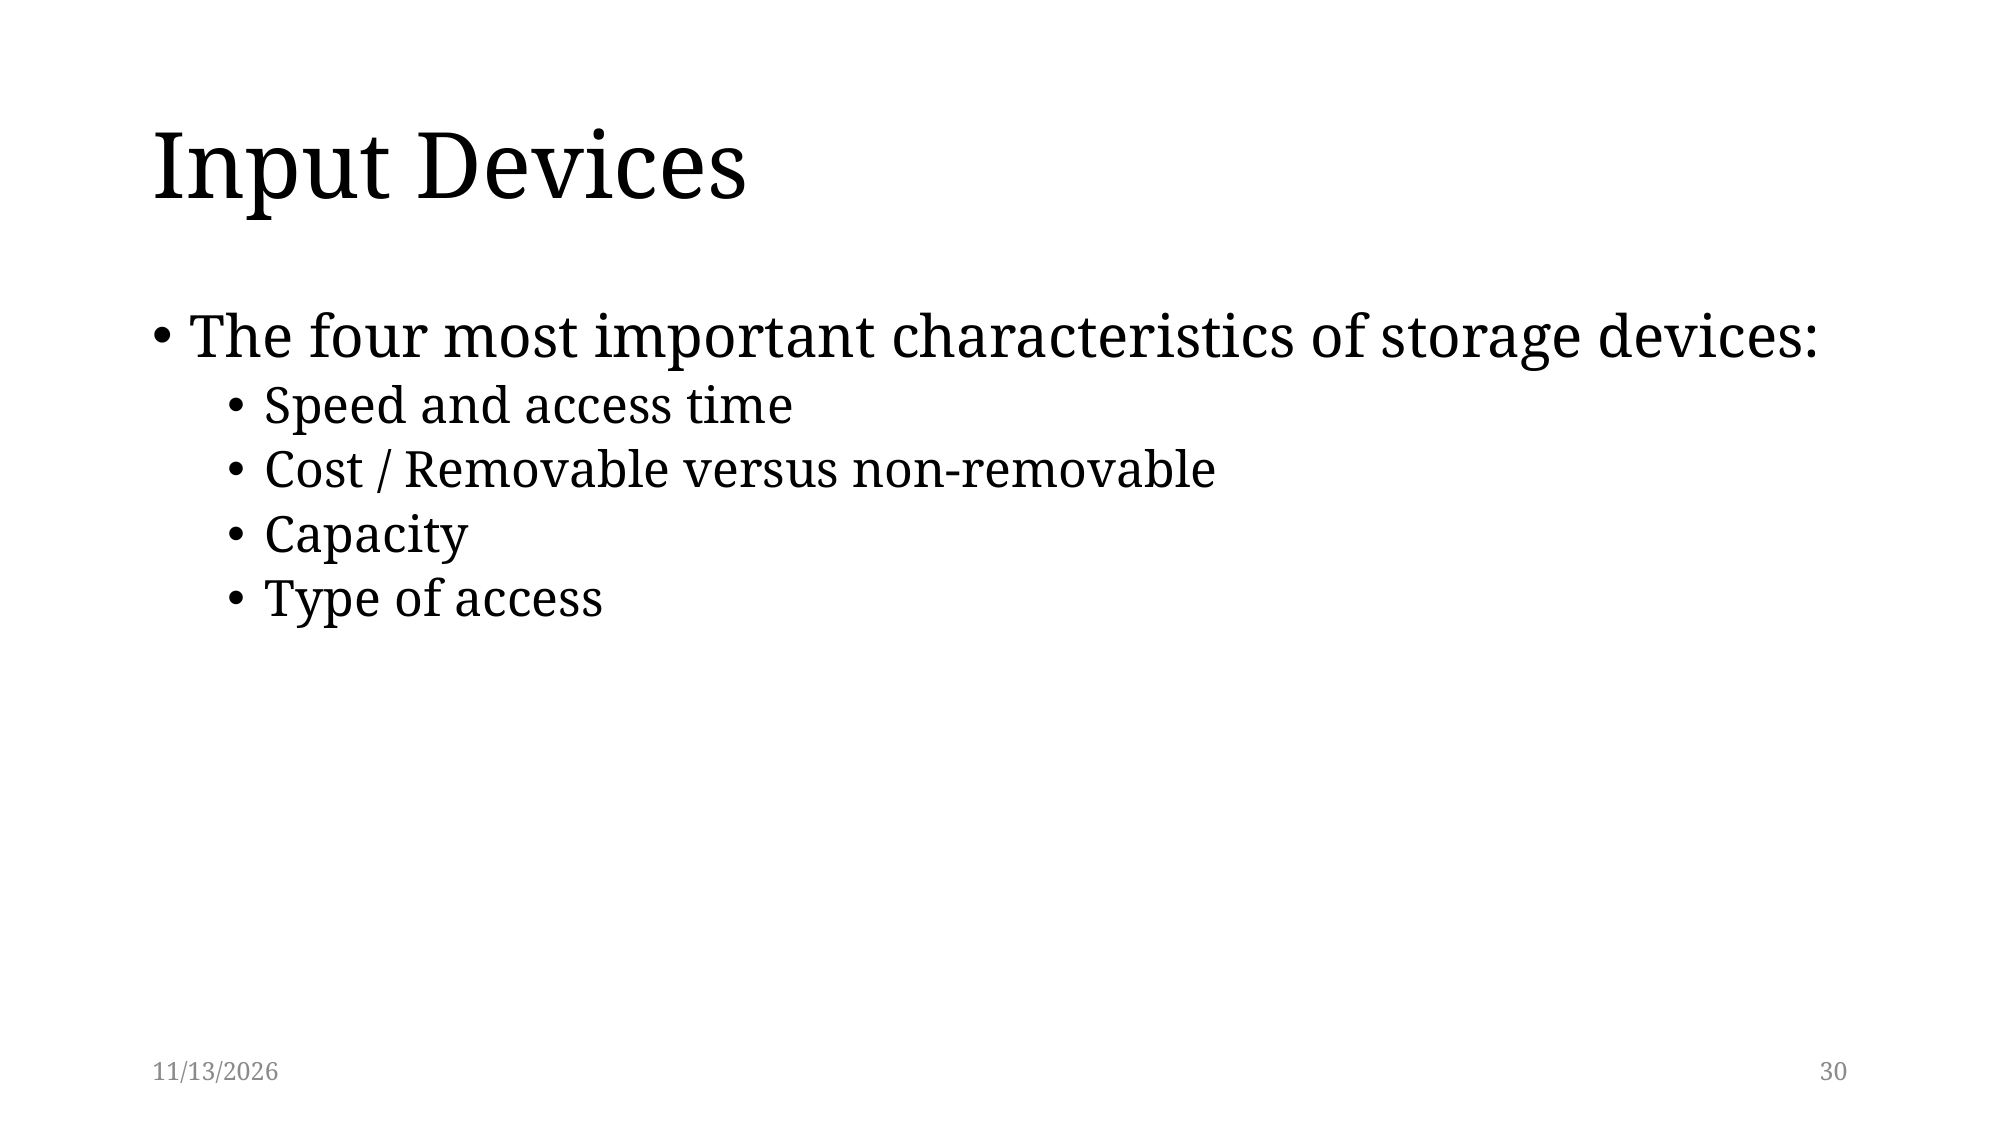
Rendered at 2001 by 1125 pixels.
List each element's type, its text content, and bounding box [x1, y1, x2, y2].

slide_number 30 [1412, 1042, 1863, 1103]
title Input Devices [137, 59, 1863, 278]
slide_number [137, 1042, 588, 1103]
list The four most important characteristics of storage devices: Speed and access time Cost / Removable versus non-removable Capacity Type of access [137, 299, 1863, 1014]
